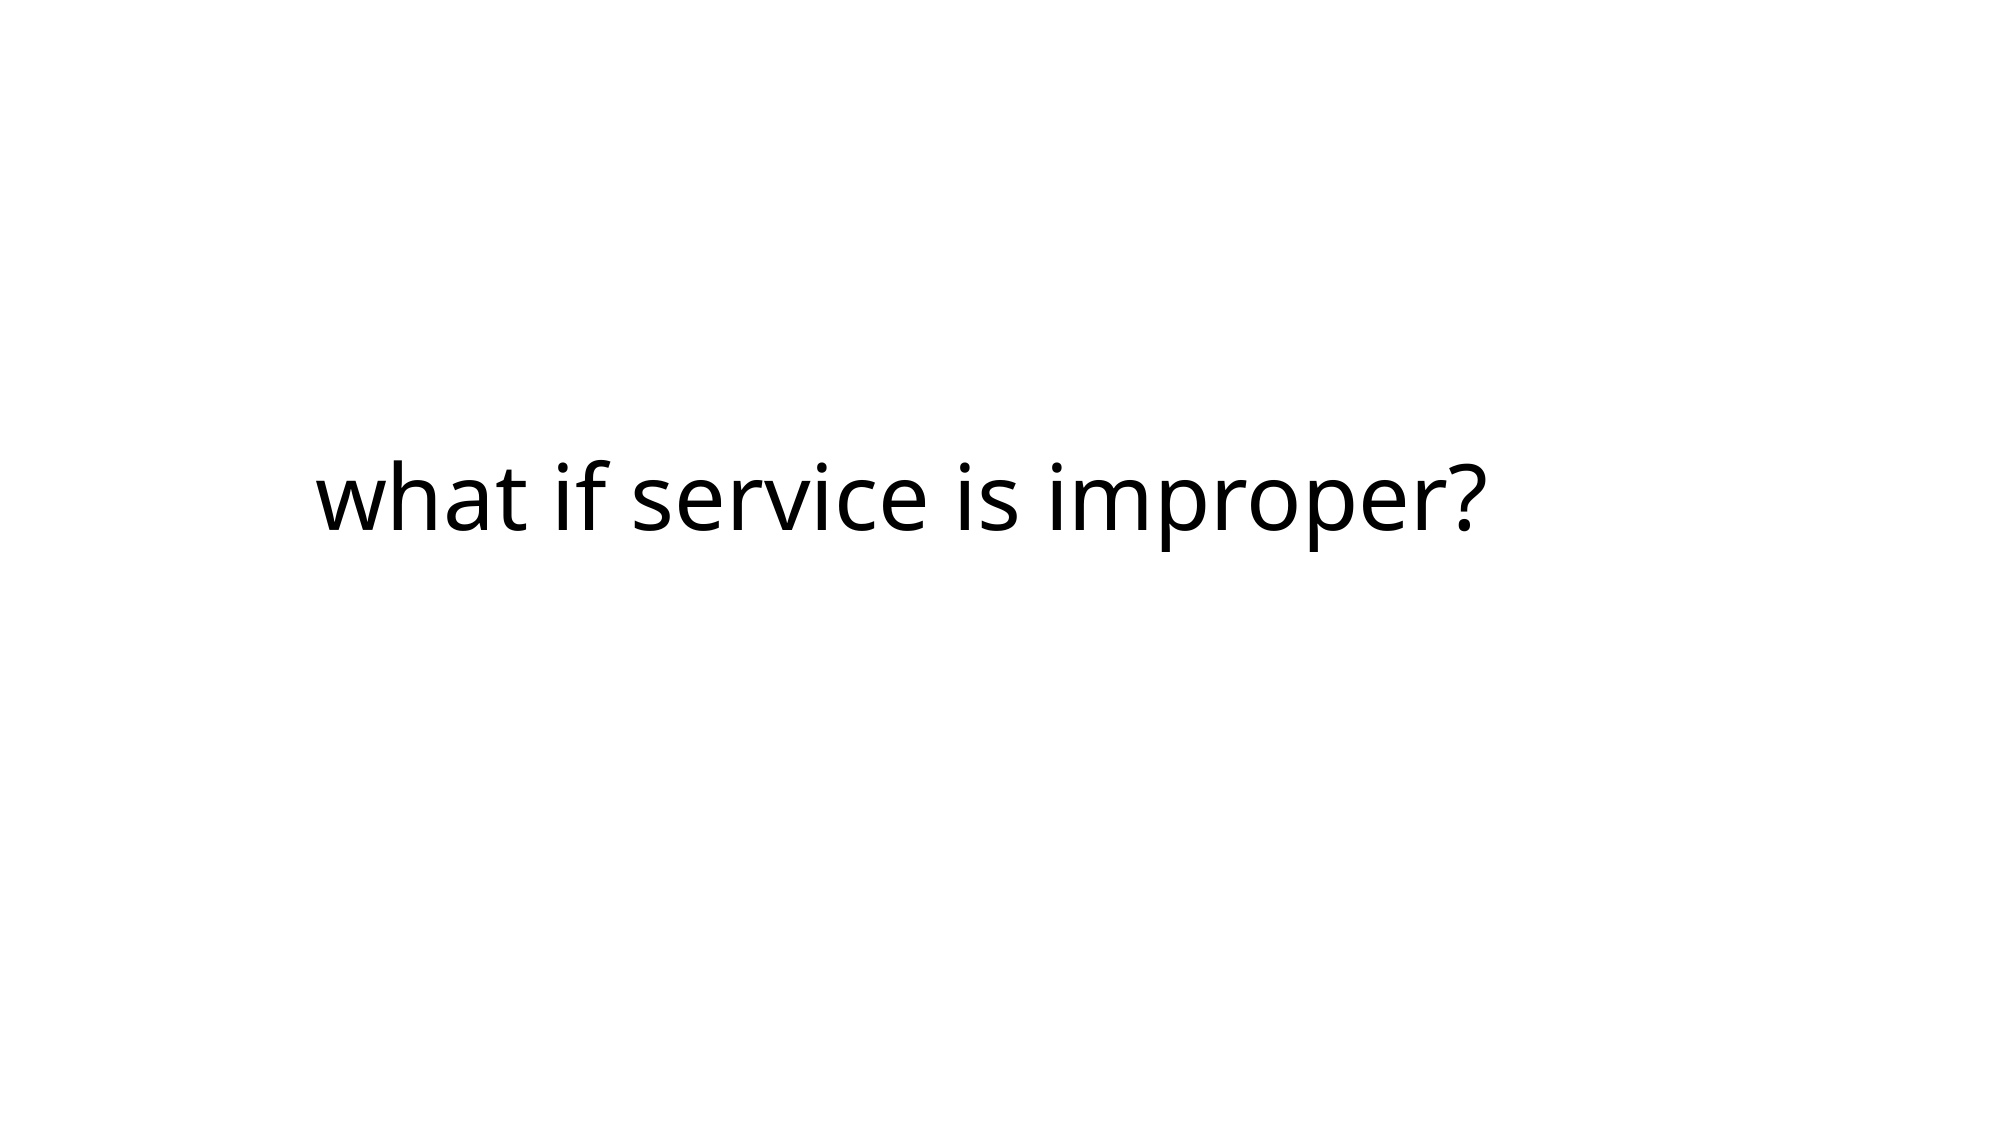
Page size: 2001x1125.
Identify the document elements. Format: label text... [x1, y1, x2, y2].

title what if service is improper? [300, 174, 1675, 938]
